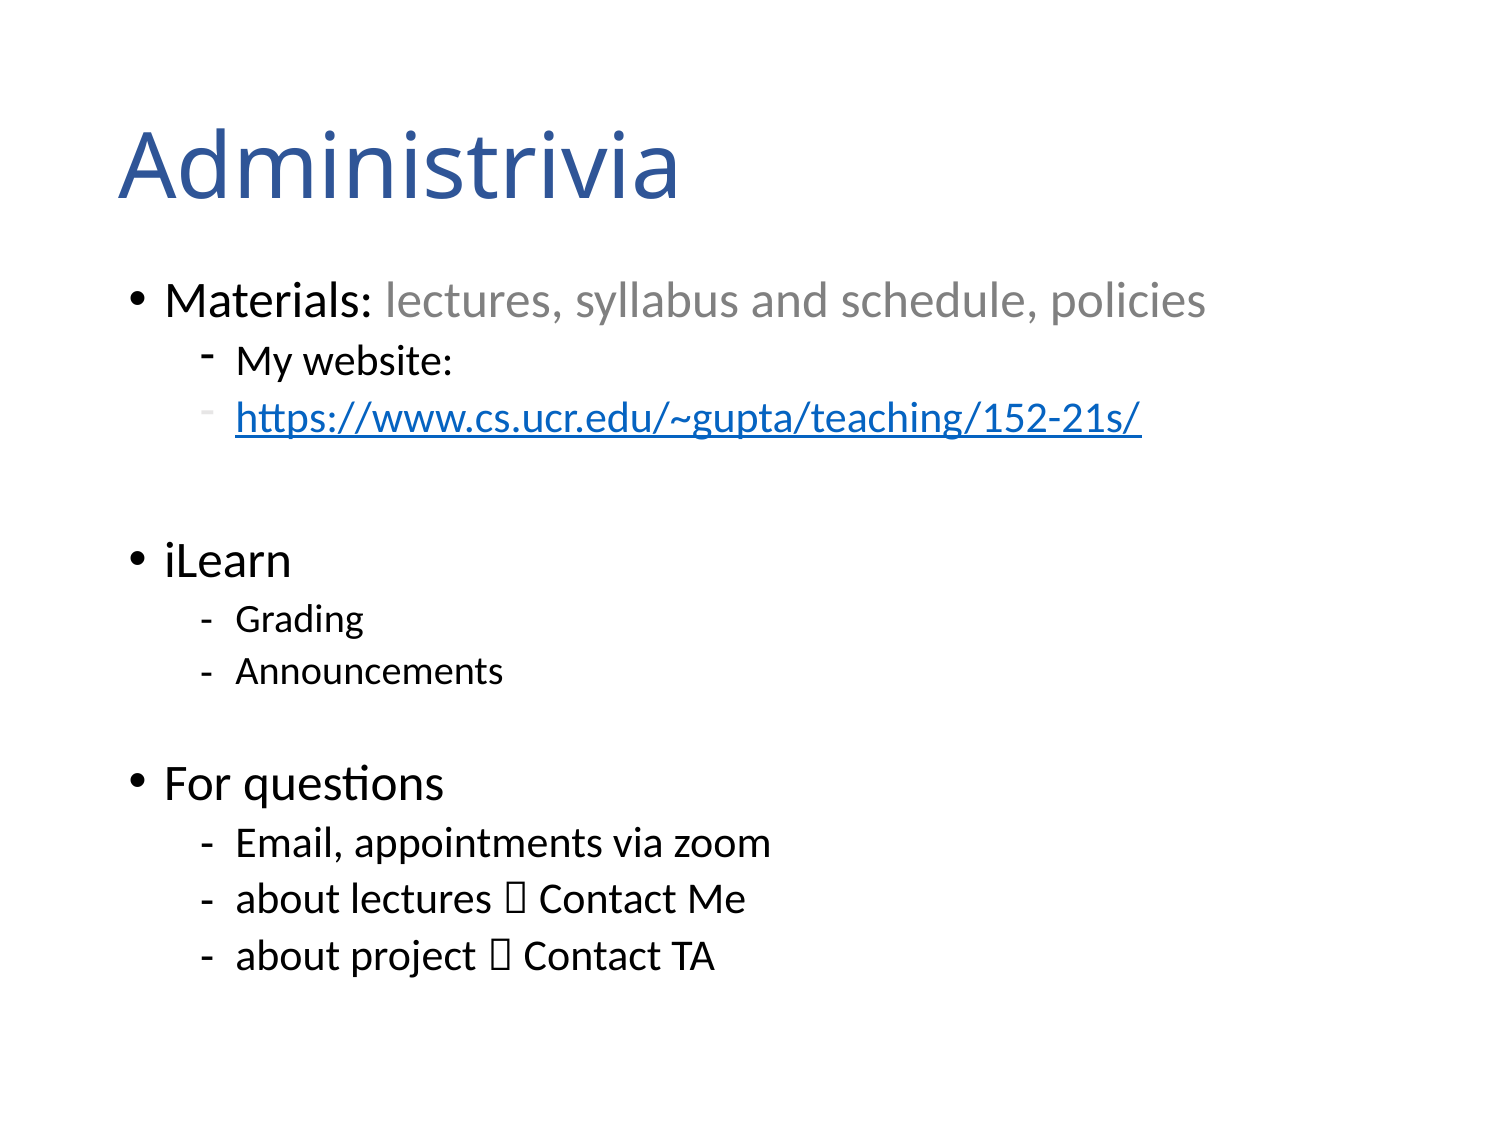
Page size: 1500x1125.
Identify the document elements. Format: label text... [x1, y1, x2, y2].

list Materials: lectures, syllabus and schedule, policies My website: https://www.cs.ucr.edu/~gupta/teaching/152-21s/ iLearn Grading Announcements For questions Email, appointments via zoom about lectures  Contact Me about project  Contact TA [113, 265, 1462, 991]
title Administrivia [103, 59, 1397, 278]
